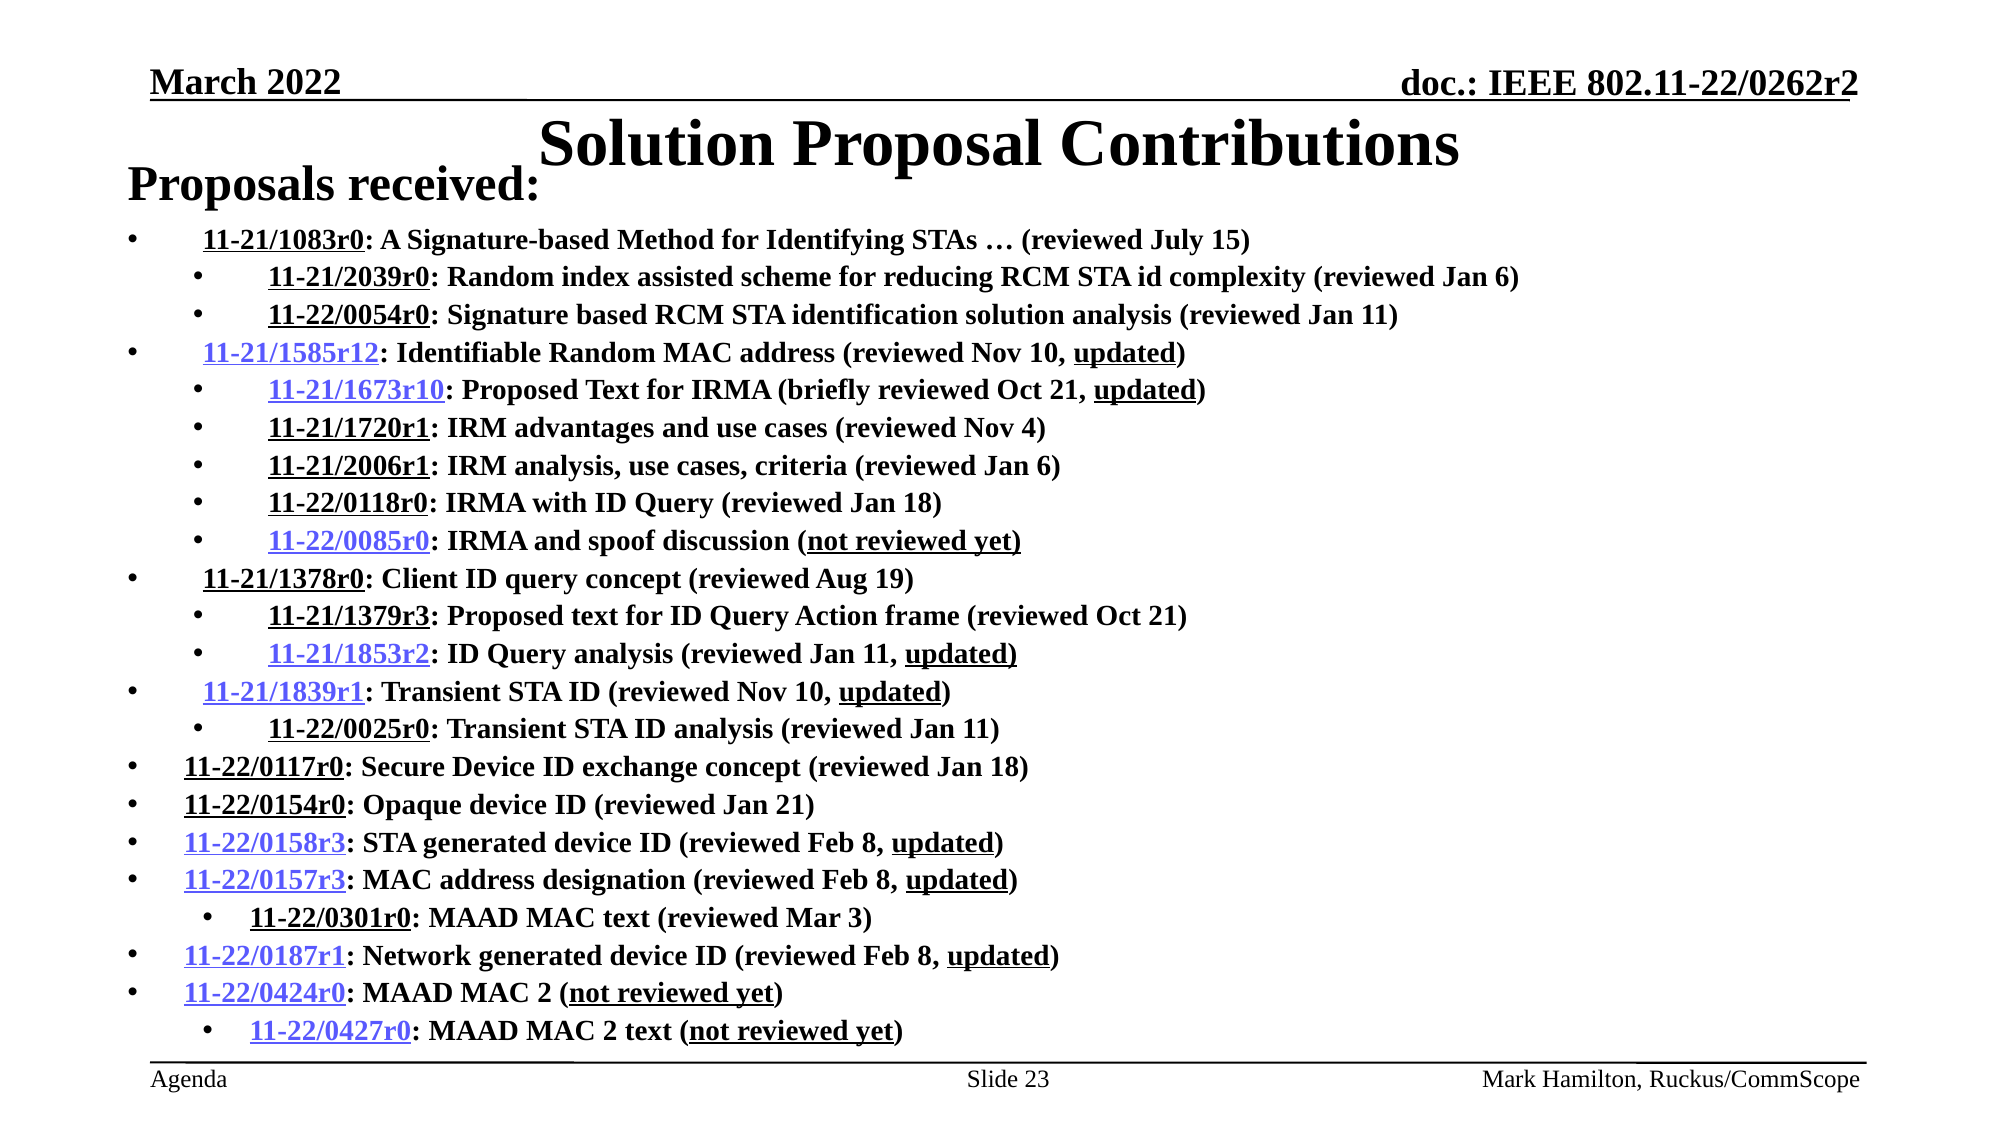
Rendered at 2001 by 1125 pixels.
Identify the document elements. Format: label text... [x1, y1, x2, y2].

list Proposals received: 11-21/1083r0: A Signature-based Method for Identifying STAs … (reviewed July 15) 11-21/2039r0: Random index assisted scheme for reducing RCM STA id complexity (reviewed Jan 6) 11-22/0054r0: Signature based RCM STA identification solution analysis (reviewed Jan 11) 11-21/1585r12: Identifiable Random MAC address (reviewed Nov 10, updated) 11-21/1673r10: Proposed Text for IRMA (briefly reviewed Oct 21, updated) 11-21/1720r1: IRM advantages and use cases (reviewed Nov 4) 11-21/2006r1: IRM analysis, use cases, criteria (reviewed Jan 6) 11-22/0118r0: IRMA with ID Query (reviewed Jan 18) 11-22/0085r0: IRMA and spoof discussion (not reviewed yet) 11-21/1378r0: Client ID query concept (reviewed Aug 19) 11-21/1379r3: Proposed text for ID Query Action frame (reviewed Oct 21) 11-21/1853r2: ID Query analysis (reviewed Jan 11, updated) 11-21/1839r1: Transient STA ID (reviewed Nov 10, updated) 11-22/0025r0: Transient STA ID analysis (reviewed Jan 11) 11-22/0117r0: Secure Device ID exchange concept (reviewed Jan 18) 11-22/0154r0: Opaque device ID (reviewed Jan 21) 11-22/0158r3: STA generated device ID (reviewed Feb 8, updated) 11-22/0157r3: MAC address designation (reviewed Feb 8, updated) 11-22/0301r0: MAAD MAC text (reviewed Mar 3) 11-22/0187r1: Network generated device ID (reviewed Feb 8, updated) 11-22/0424r0: MAAD MAC 2 (not reviewed yet) 11-22/0427r0: MAAD MAC 2 text (not reviewed yet) [112, 149, 1876, 1063]
title Solution Proposal Contributions [149, 112, 1850, 149]
slide_number Slide 23 [950, 1061, 1067, 1123]
